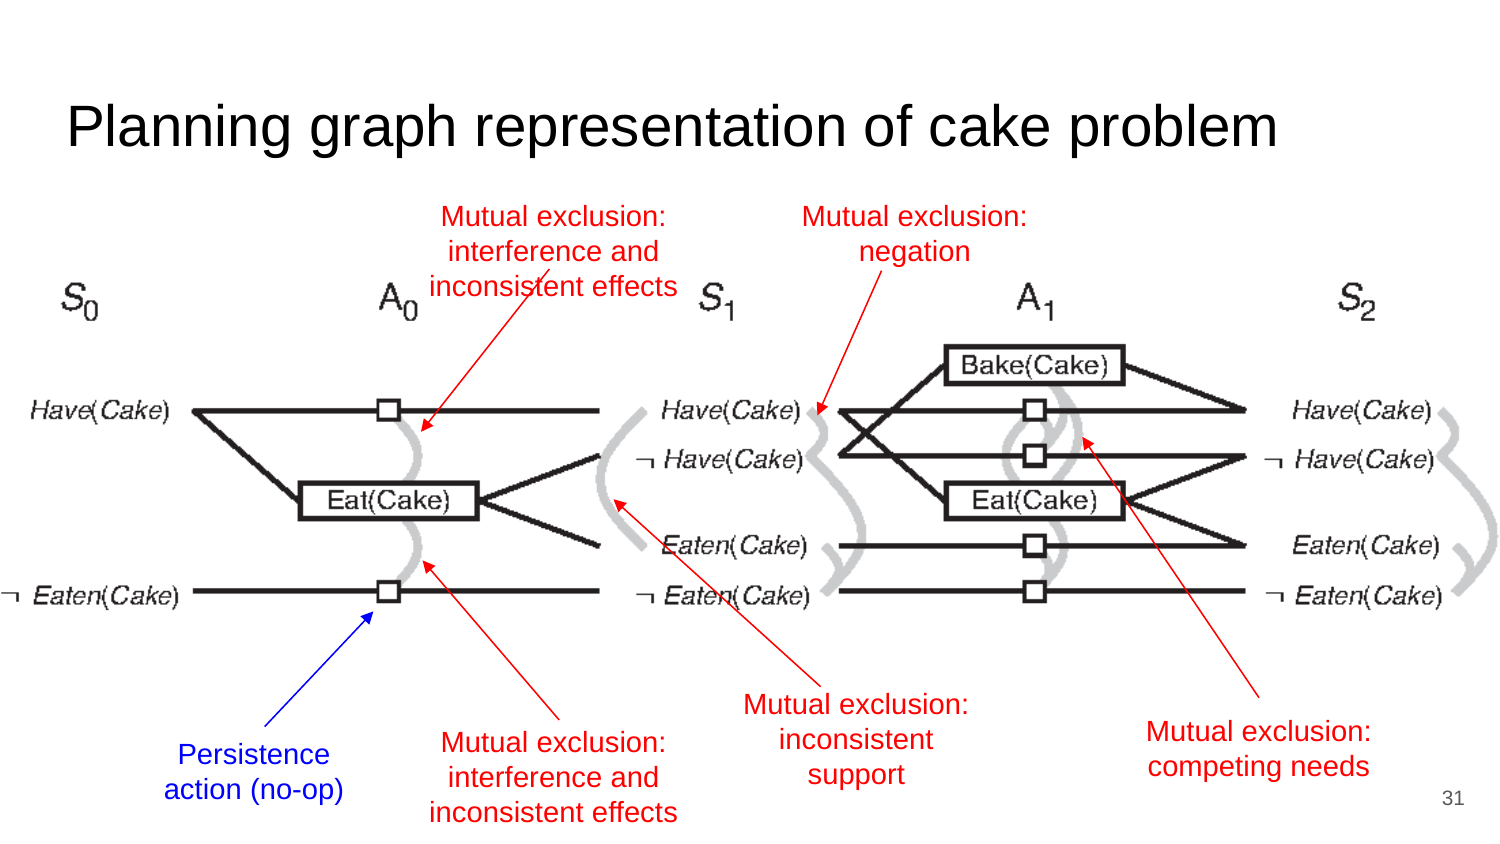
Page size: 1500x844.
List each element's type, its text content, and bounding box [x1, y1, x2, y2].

picture [0, 276, 1500, 618]
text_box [613, 499, 821, 688]
slide_number ‹#› [1389, 764, 1480, 830]
text_box Mutual exclusion: interference and inconsistent effects [411, 182, 696, 275]
text_box Mutual exclusion: competing needs [1128, 697, 1390, 792]
text_box Mutual exclusion: interference and inconsistent effects [411, 708, 696, 830]
text_box Persistence action (no-op) [134, 720, 374, 814]
title Planning graph representation of cake problem [51, 72, 1449, 167]
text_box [264, 611, 374, 727]
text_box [1081, 436, 1260, 698]
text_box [420, 268, 550, 433]
text_box Mutual exclusion: inconsistent support [725, 670, 988, 792]
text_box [422, 560, 560, 721]
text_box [817, 270, 882, 416]
text_box Mutual exclusion: negation [784, 182, 1046, 275]
